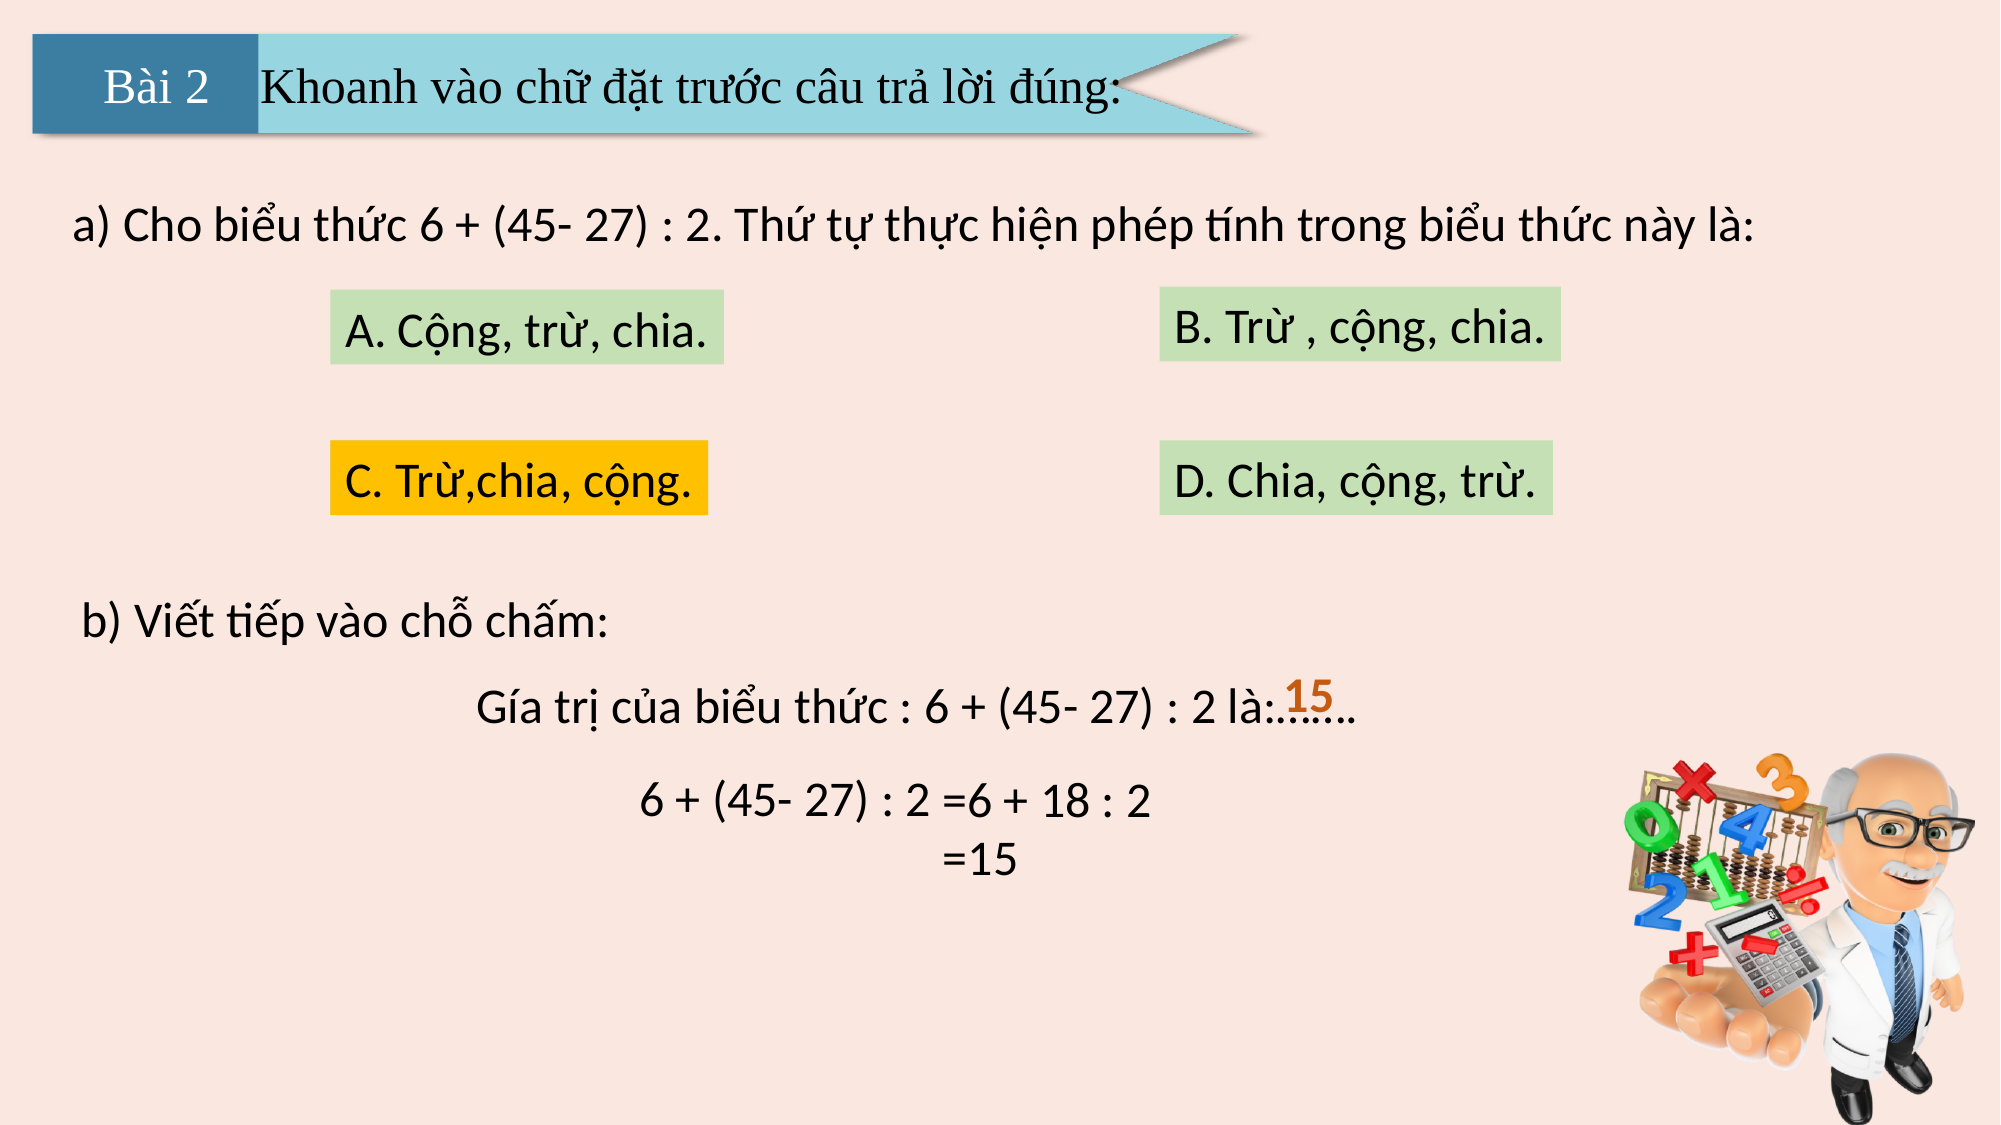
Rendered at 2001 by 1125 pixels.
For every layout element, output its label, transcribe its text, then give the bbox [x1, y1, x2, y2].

text_box 15 [1269, 655, 1350, 731]
text_box B. Trừ , cộng, chia. [1159, 320, 1561, 362]
text_box Gía trị của biểu thức : 6 + (45- 27) : 2 là:……. [461, 666, 1385, 742]
text_box 6 + (45- 27) : 2 [624, 758, 947, 834]
text_box A. Cộng, trừ, chia. [330, 320, 724, 365]
picture [0, 0, 2001, 1125]
text_box D. Chia, cộng, trừ. [1159, 440, 1553, 516]
text_box C. Trừ,chia, cộng. [330, 440, 709, 516]
text_box =6 + 18 : 2 [927, 760, 1168, 836]
text_box b) Viết tiếp vào chỗ chấm: [66, 579, 637, 655]
text_box a) Cho biểu thức 6 + (45- 27) : 2. Thứ tự thực hiện phép tính trong biểu thức này là: [57, 184, 1784, 320]
text_box =15 [928, 817, 1034, 893]
